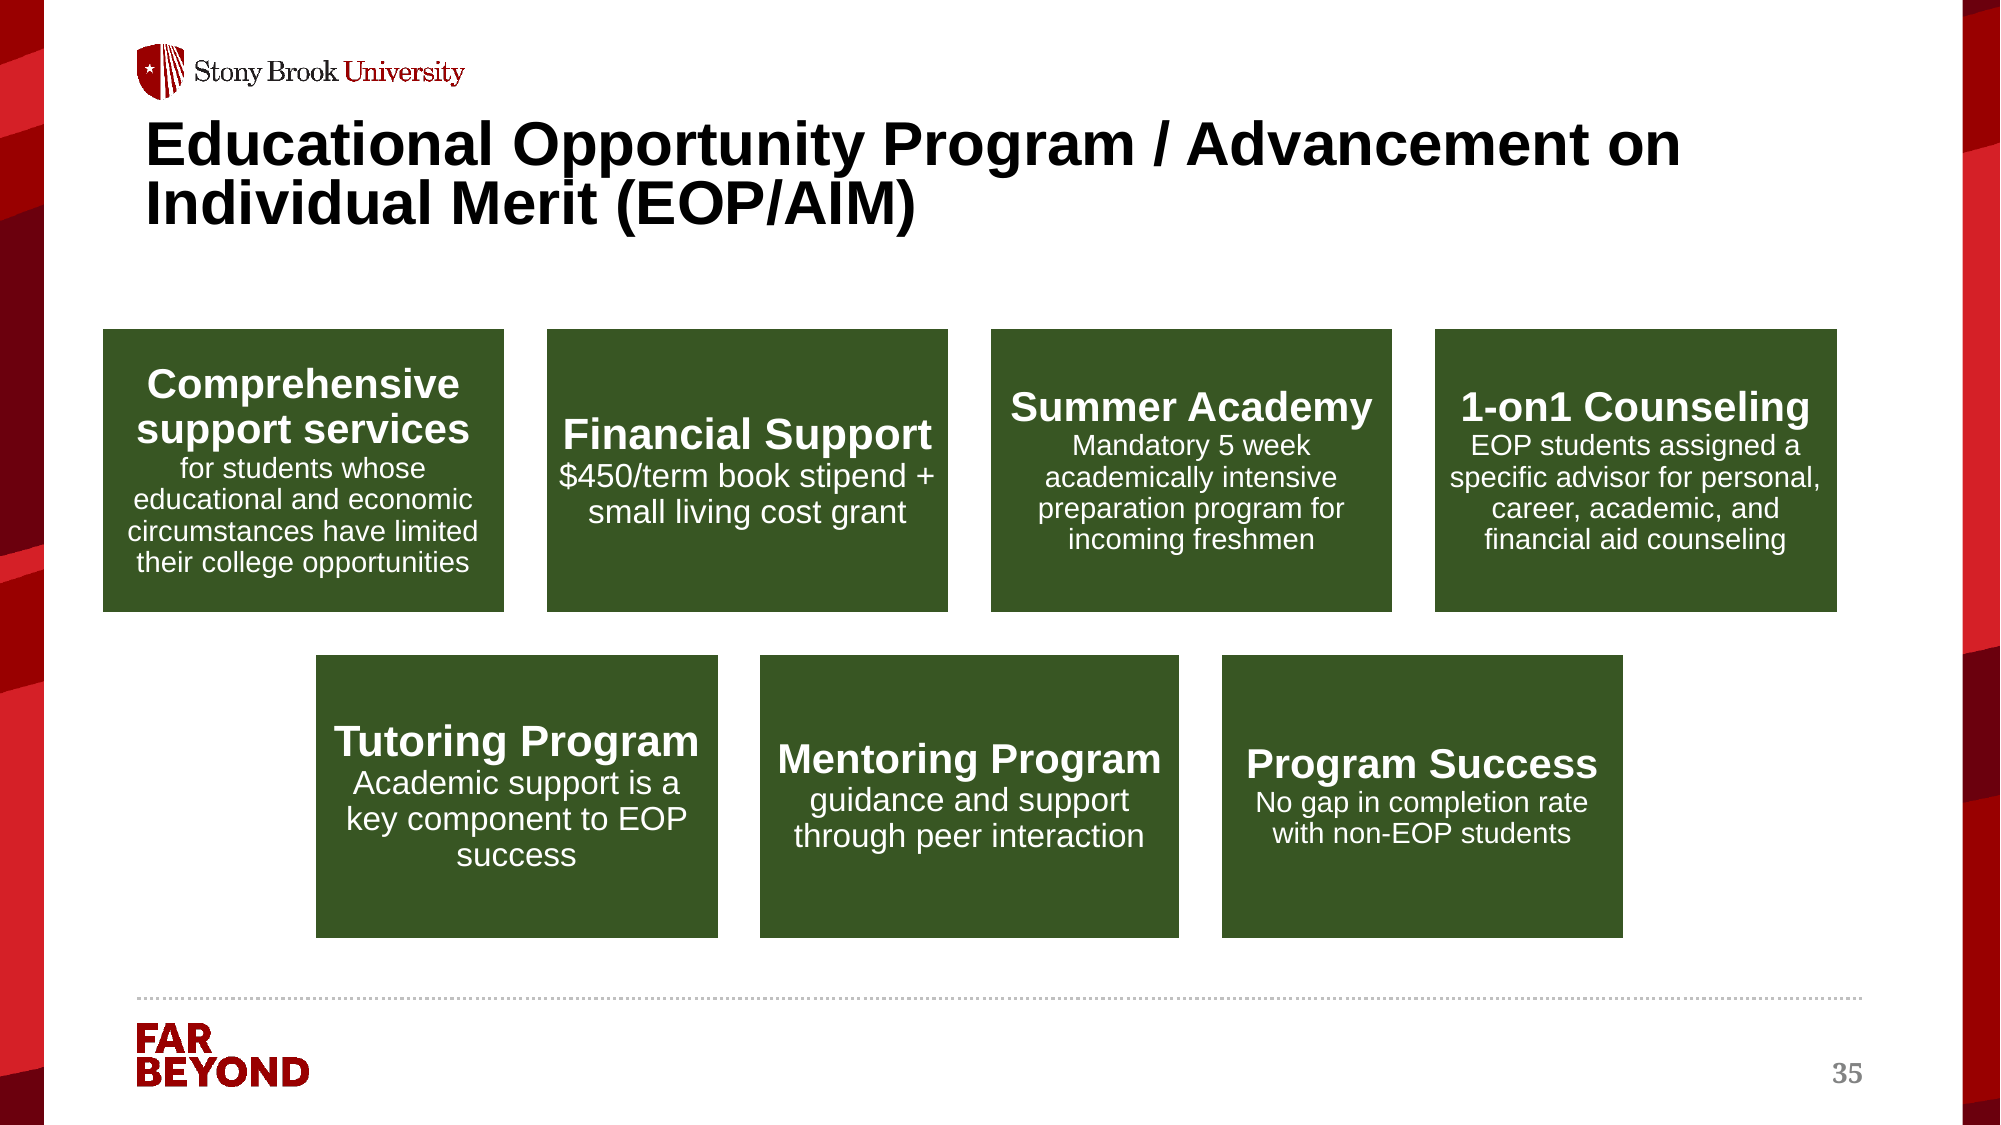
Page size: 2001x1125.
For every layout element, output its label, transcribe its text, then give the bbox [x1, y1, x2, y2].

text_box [101, 260, 1839, 1007]
picture [137, 1023, 309, 1087]
title Educational Opportunity Program / Advancement on Individual Merit (EOP/AIM) [130, 110, 1879, 245]
picture [137, 44, 465, 100]
picture [0, 0, 44, 1125]
picture [1963, 0, 2000, 1125]
